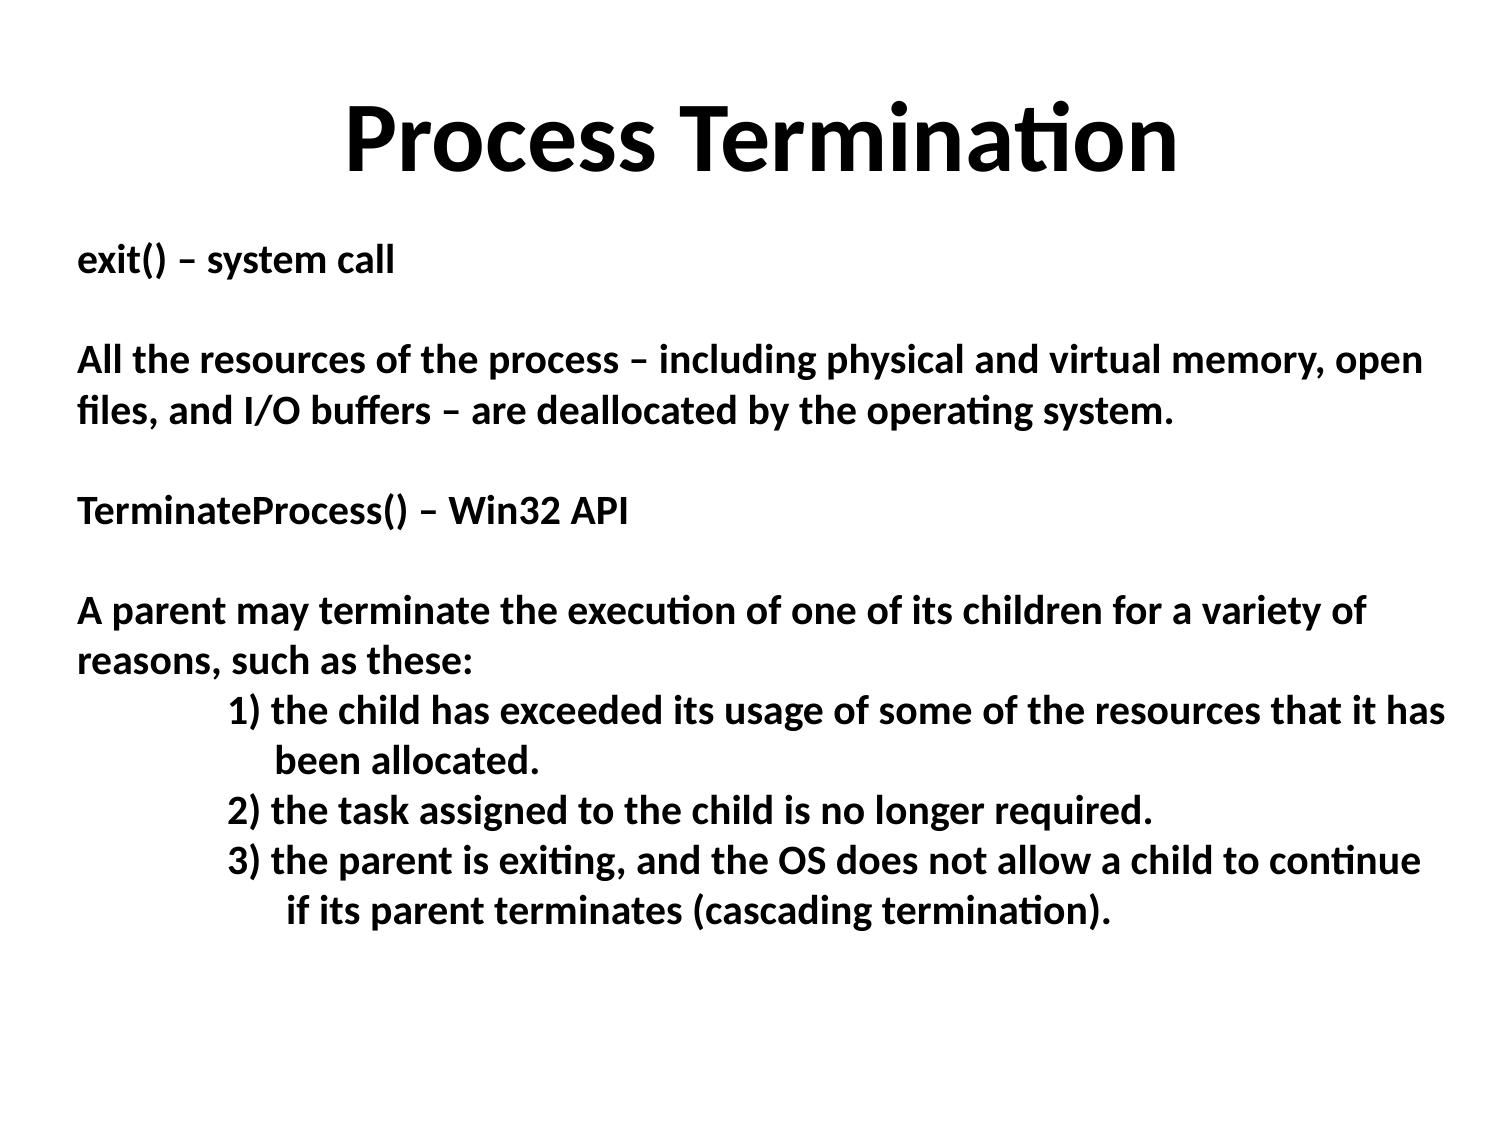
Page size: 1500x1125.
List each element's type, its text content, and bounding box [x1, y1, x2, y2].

text_box Process Termination [87, 63, 1438, 199]
text_box exit() – system call All the resources of the process – including physical and virtual memory, open files, and I/O buffers – are deallocated by the operating system. TerminateProcess() – Win32 API A parent may terminate the execution of one of its children for a variety of reasons, such as these: 1) the child has exceeded its usage of some of the resources that it has been allocated. 2) the task assigned to the child is no longer required. 3) the parent is exiting, and the OS does not allow a child to continue if its parent terminates (cascading termination). [62, 224, 1475, 940]
